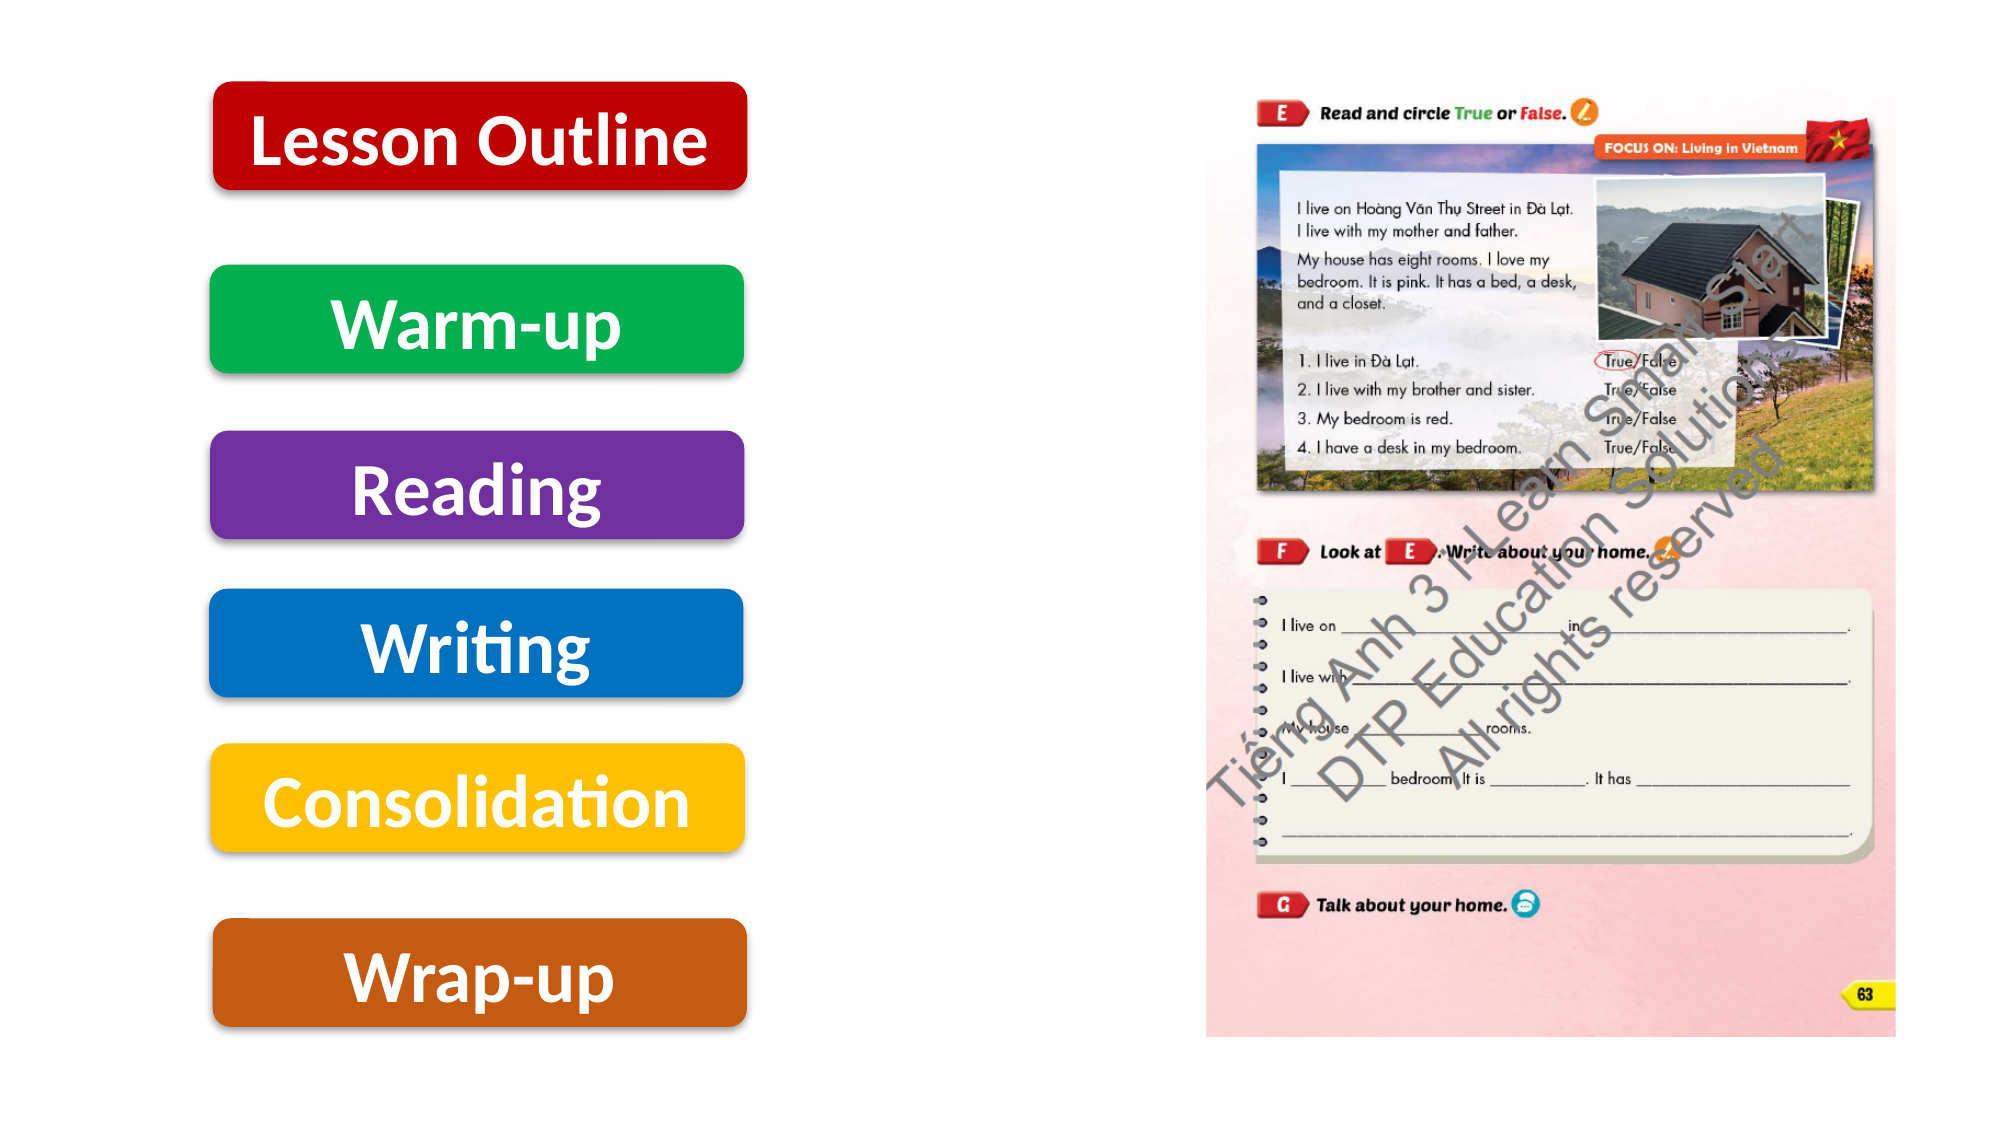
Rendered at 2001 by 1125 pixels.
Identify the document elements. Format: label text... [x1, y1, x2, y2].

text_box Wrap-up [211, 917, 748, 1029]
text_box Warm-up [208, 263, 745, 375]
text_box Lesson Outline [212, 80, 749, 192]
text_box Consolidation [209, 742, 746, 854]
text_box Writing [208, 587, 745, 699]
picture [1206, 72, 1896, 1037]
text_box Reading [209, 429, 746, 541]
